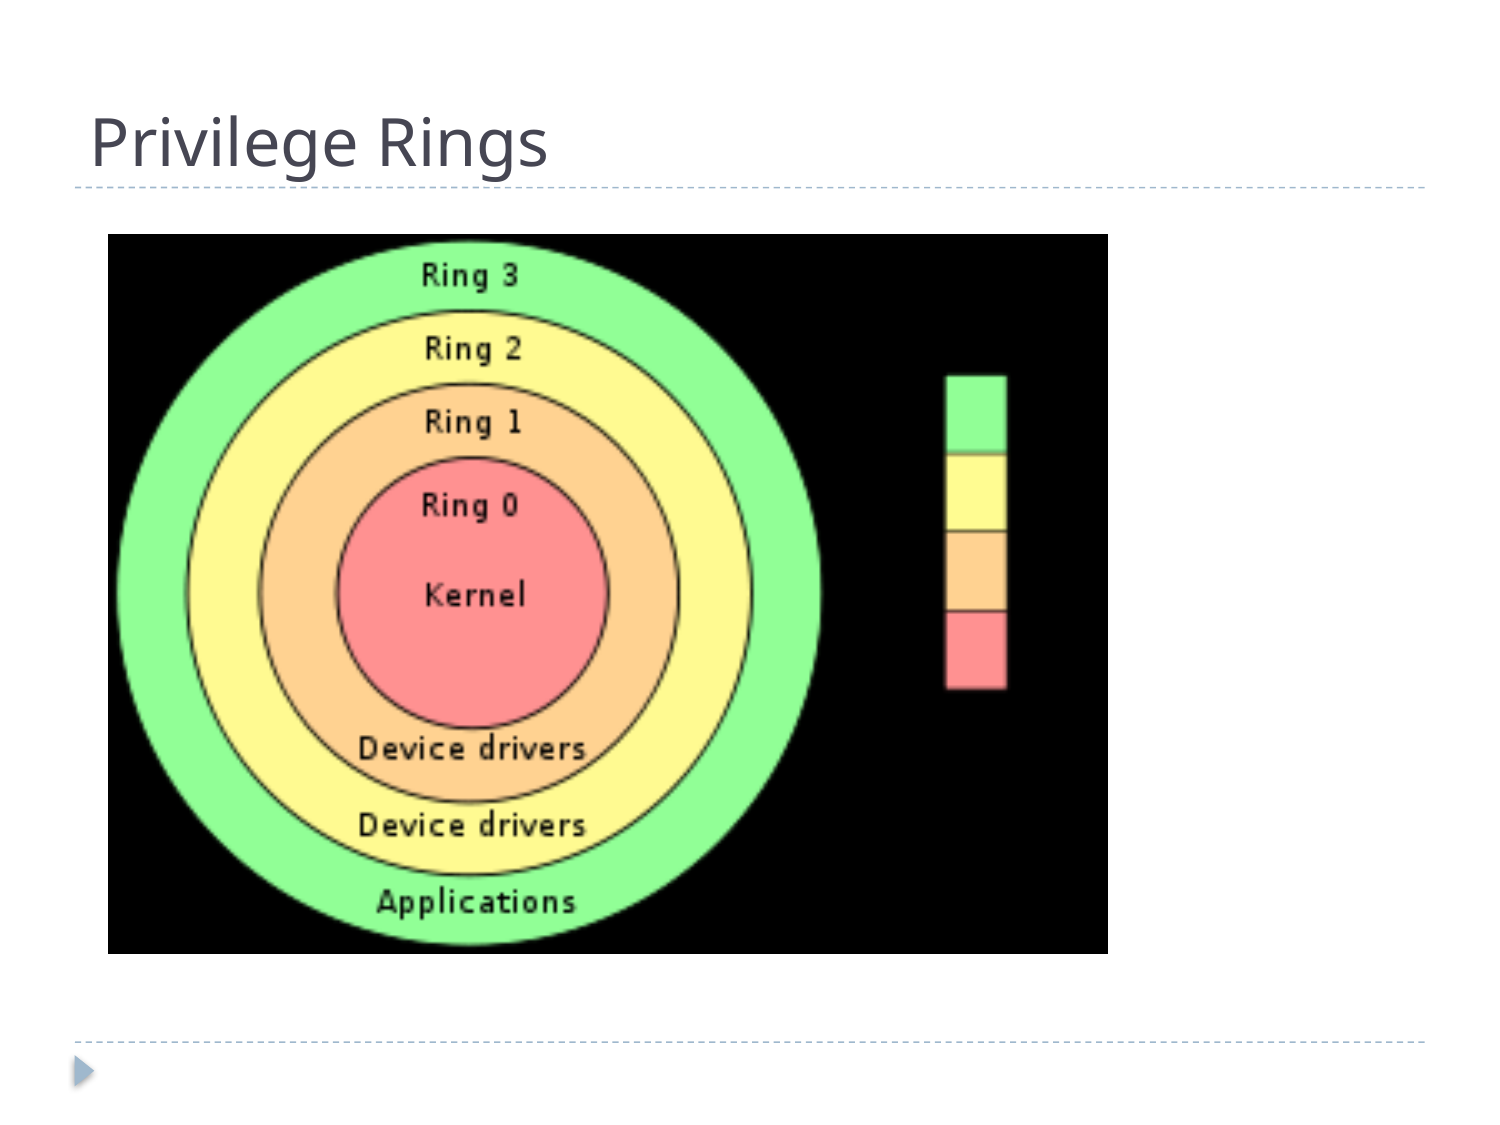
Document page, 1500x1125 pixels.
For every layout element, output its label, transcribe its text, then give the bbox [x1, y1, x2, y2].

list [107, 234, 1108, 954]
title Privilege Rings [75, 24, 1425, 188]
